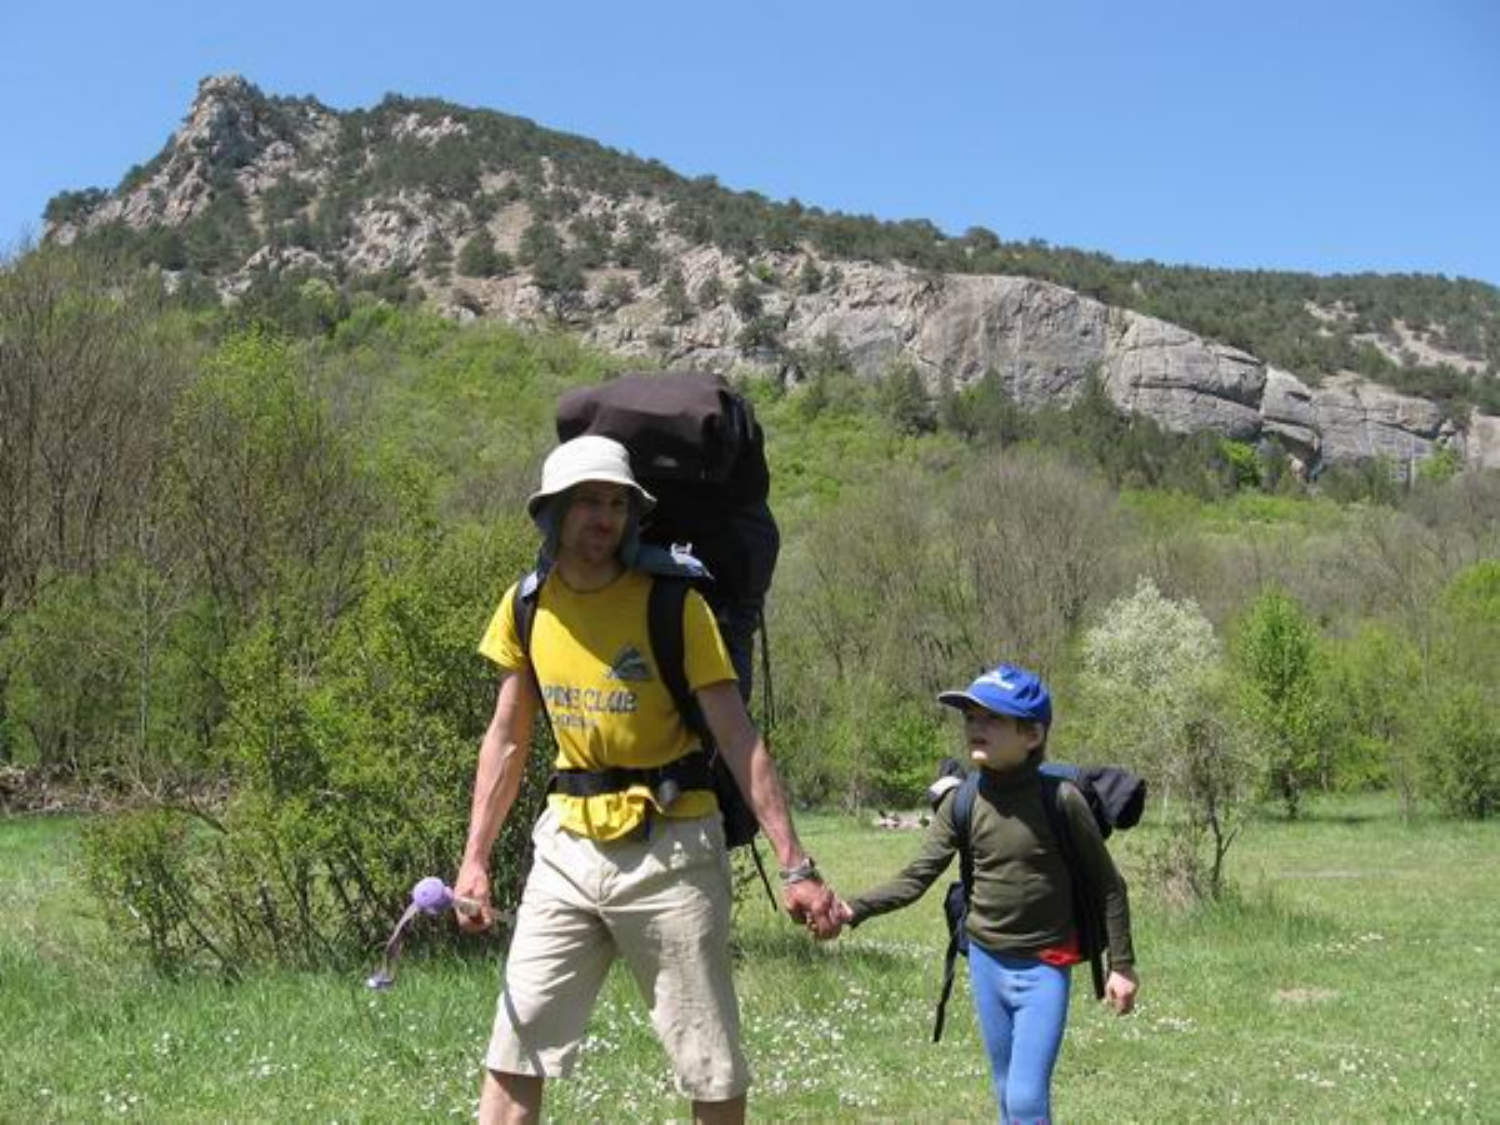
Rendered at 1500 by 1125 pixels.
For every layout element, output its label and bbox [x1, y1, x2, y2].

list [0, 0, 1500, 1125]
